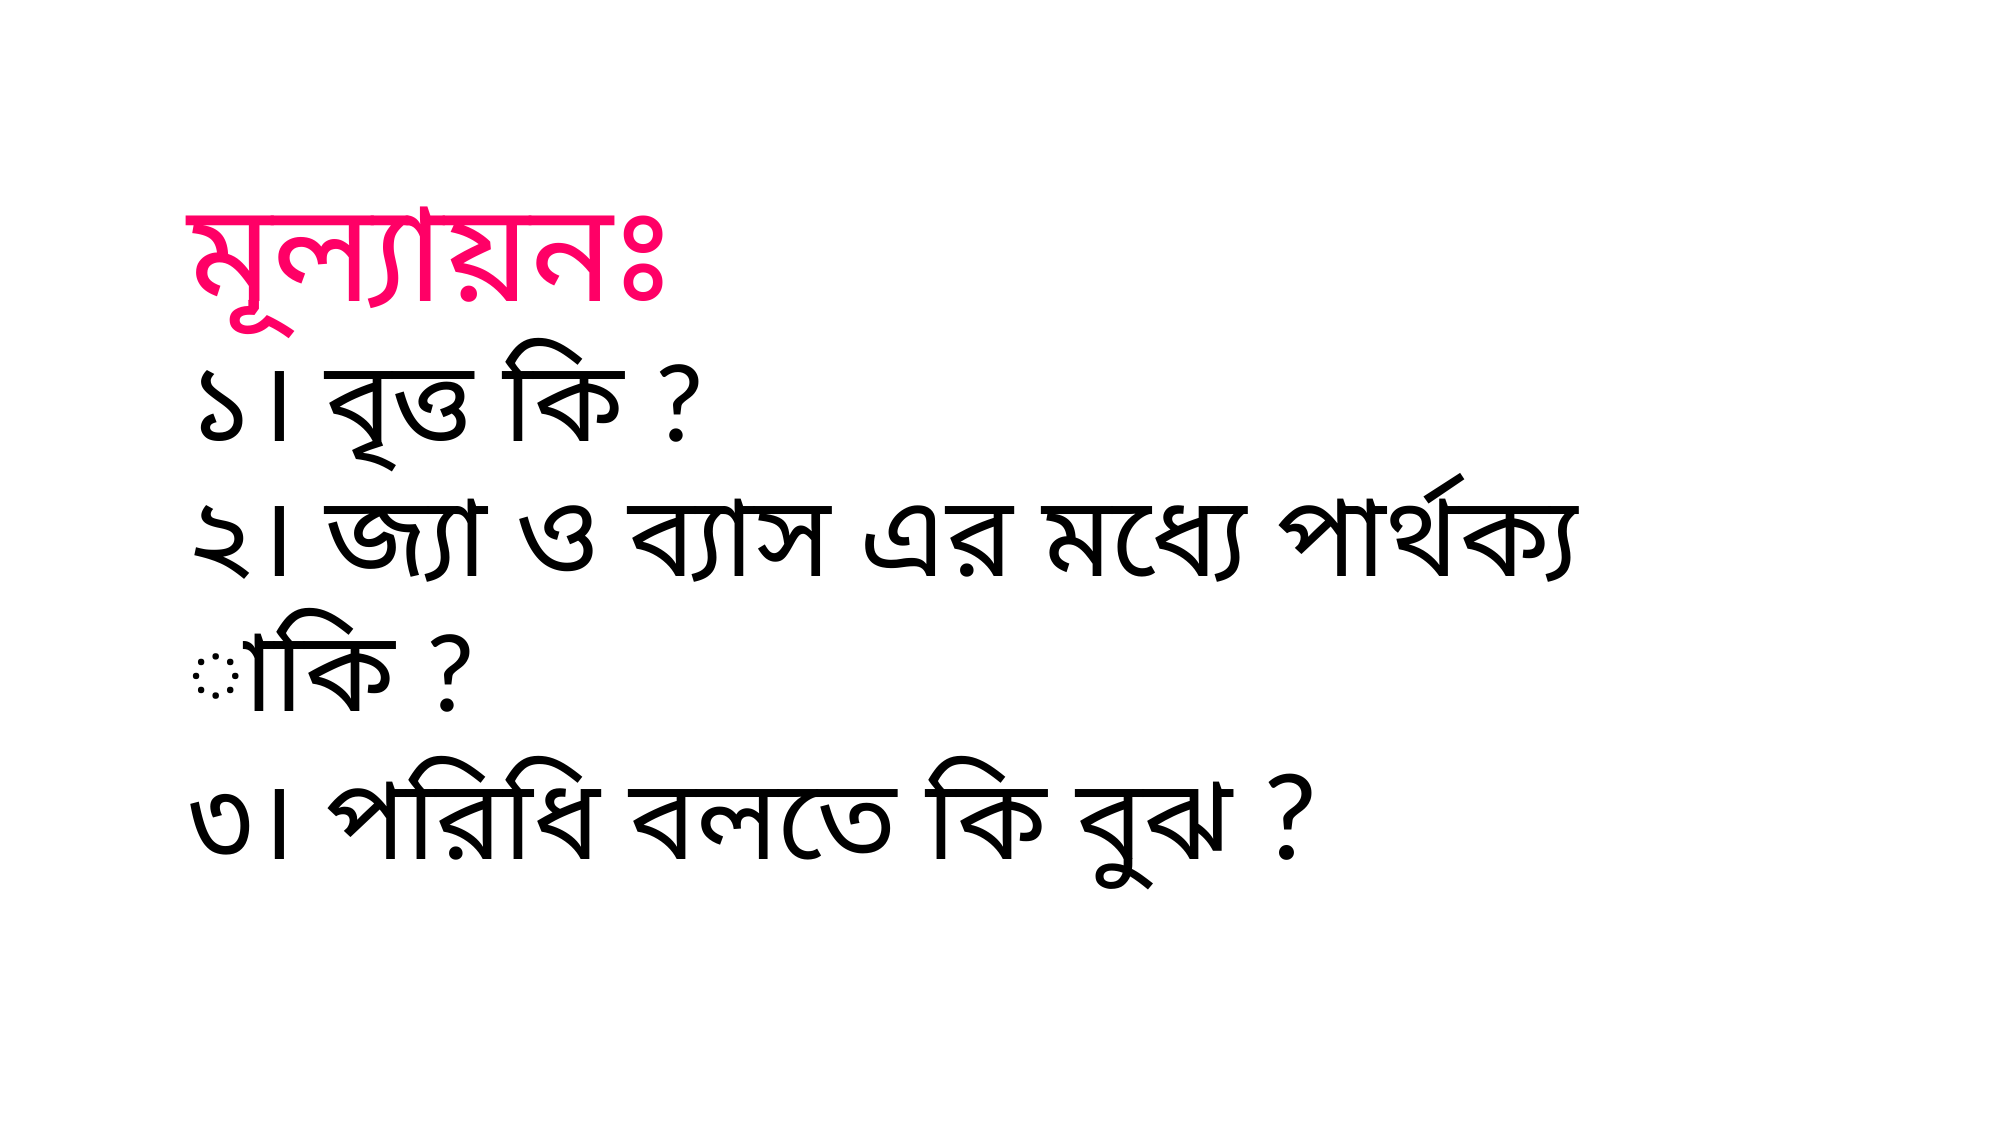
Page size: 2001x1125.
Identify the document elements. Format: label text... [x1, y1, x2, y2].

text_box মূল্যায়নঃ ১। বৃত্ত কি ? ২। জ্যা ও ব্যাস এর মধ্যে পার্থক্য াকি ? ৩। পরিধি বলতে কি বুঝ ? [172, 156, 1632, 892]
